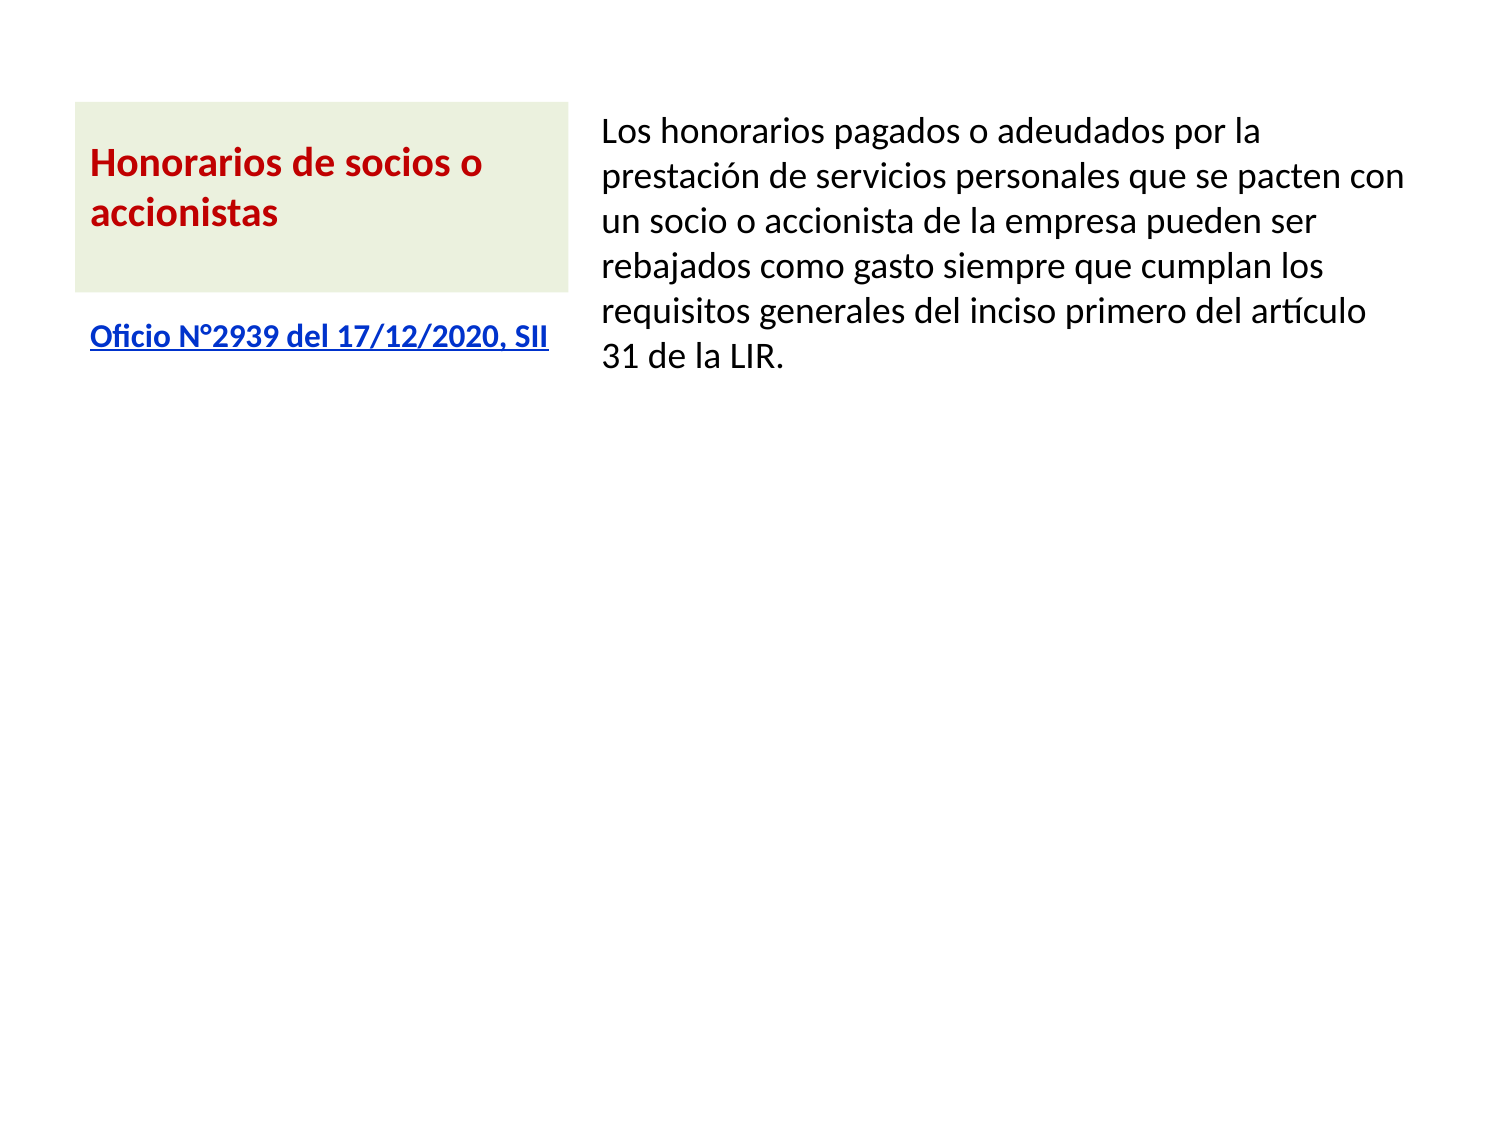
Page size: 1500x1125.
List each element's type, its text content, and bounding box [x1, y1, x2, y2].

list Los honorarios pagados o adeudados por la prestación de servicios personales que se pacten con un socio o accionista de la empresa pueden ser rebajados como gasto siempre que cumplan los requisitos generales del inciso primero del artículo 31 de la LIR. [586, 98, 1425, 1059]
title Honorarios de socios o accionistas [75, 101, 569, 293]
list Oficio N°2939 del 17/12/2020, SII [75, 306, 569, 433]
